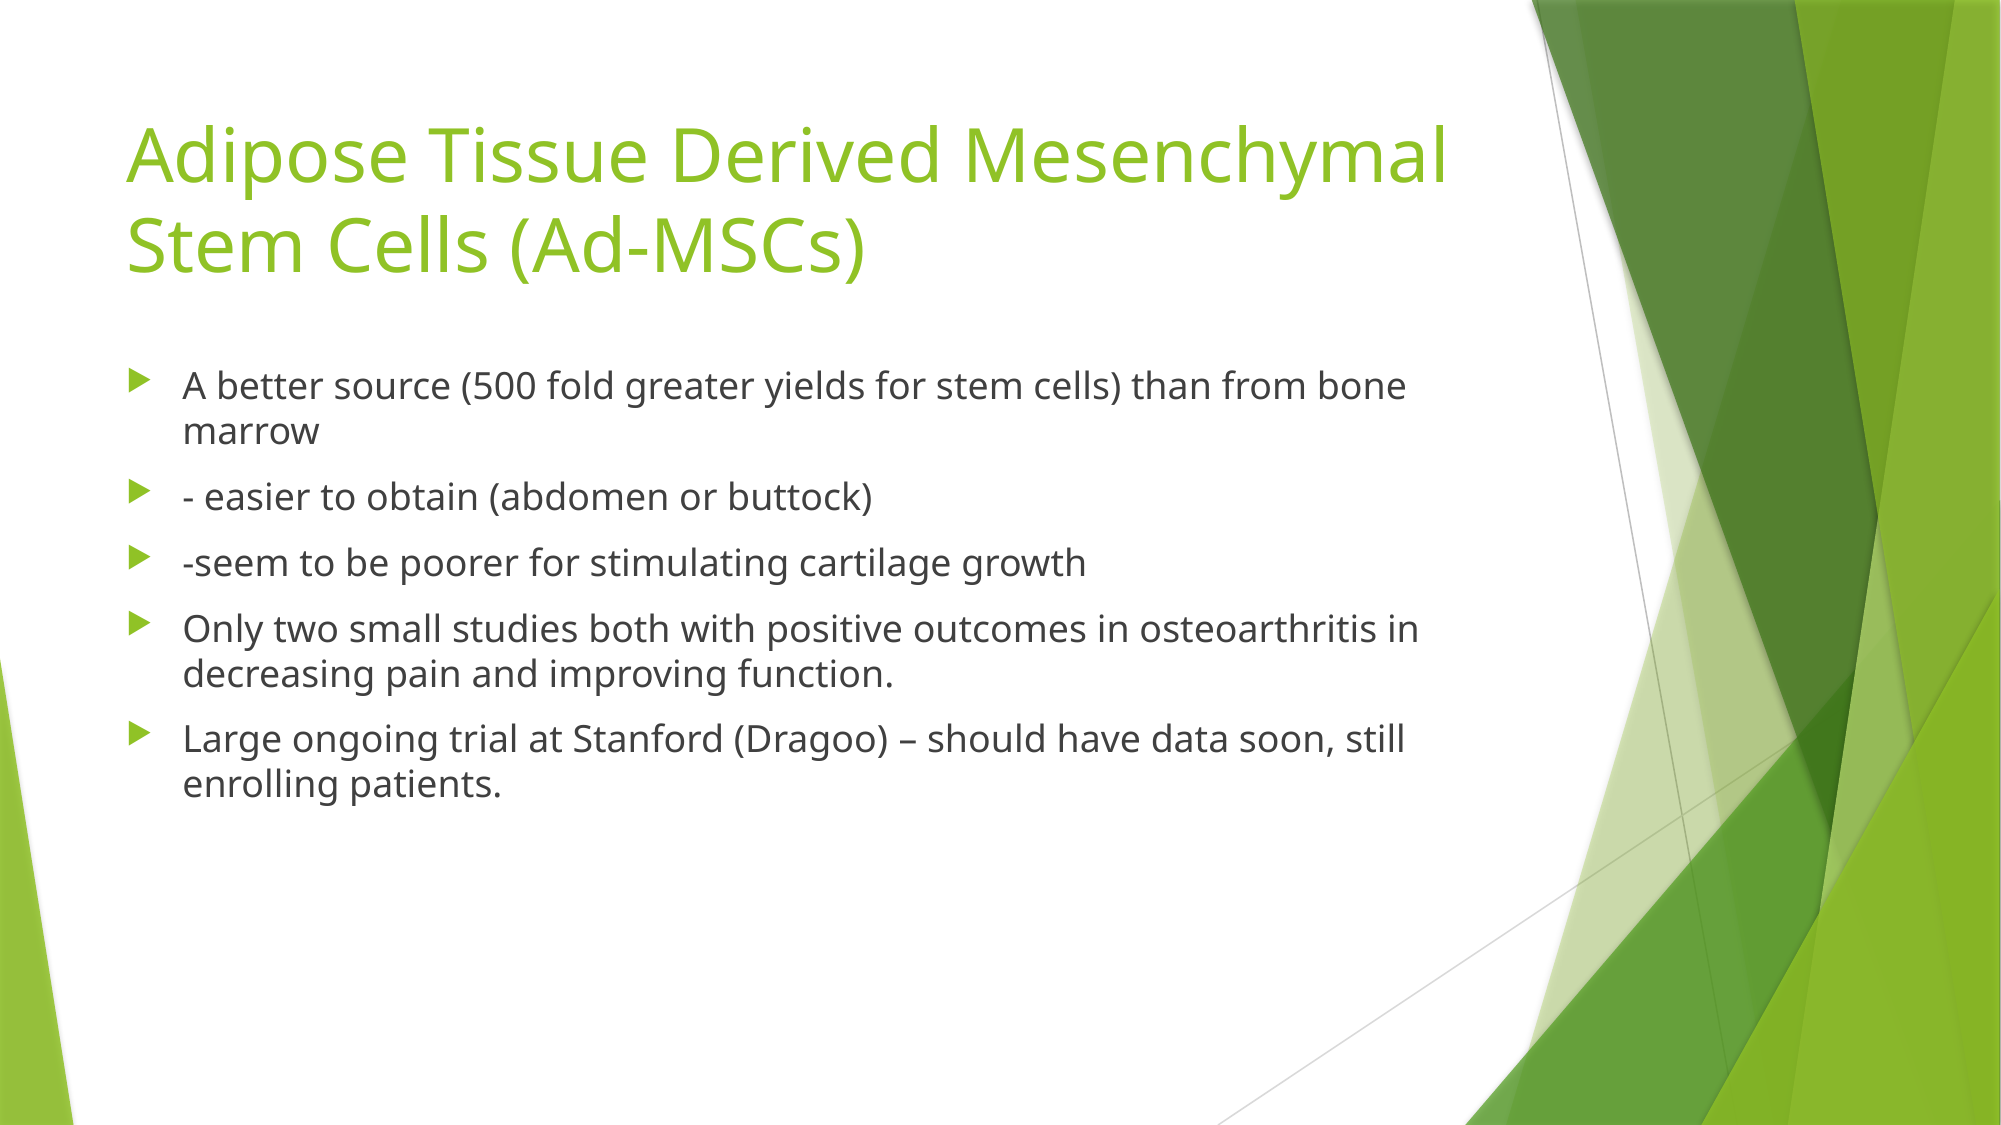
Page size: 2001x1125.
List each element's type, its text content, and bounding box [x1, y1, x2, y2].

list A better source (500 fold greater yields for stem cells) than from bone marrow - easier to obtain (abdomen or buttock) -seem to be poorer for stimulating cartilage growth Only two small studies both with positive outcomes in osteoarthritis in decreasing pain and improving function. Large ongoing trial at Stanford (Dragoo) – should have data soon, still enrolling patients. [111, 354, 1522, 992]
title Adipose Tissue Derived Mesenchymal Stem Cells (Ad-MSCs) [111, 99, 1522, 317]
